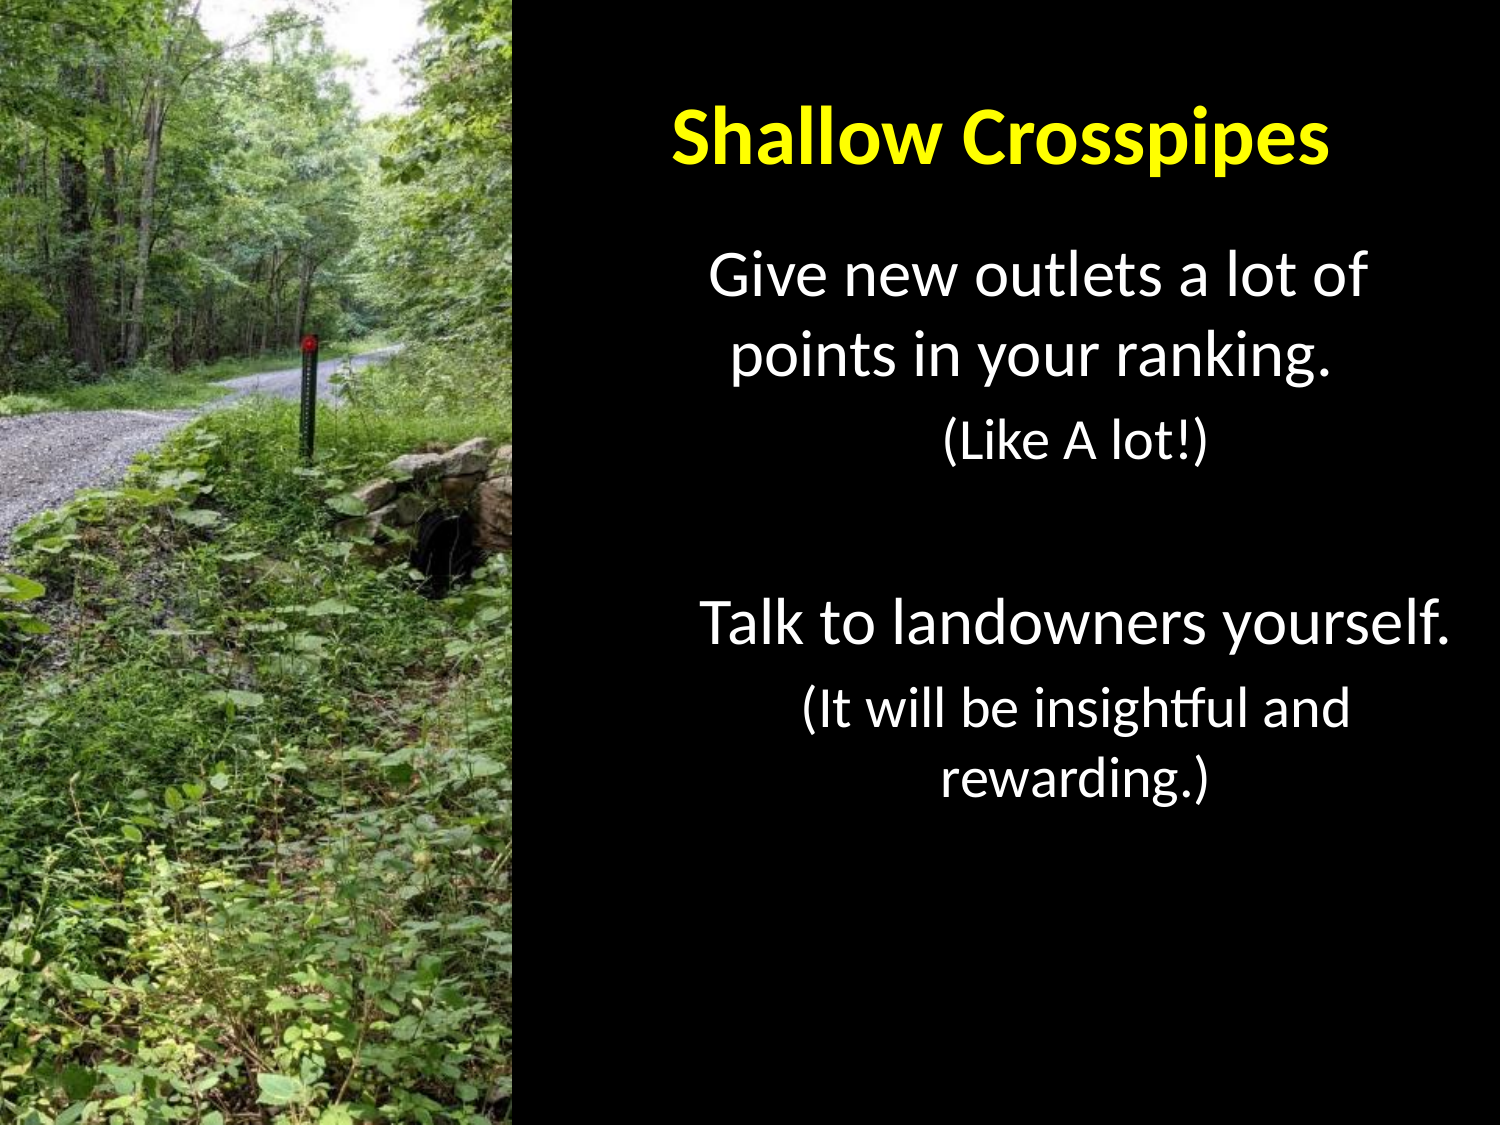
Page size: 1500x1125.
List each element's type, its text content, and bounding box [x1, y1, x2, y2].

list Shallow Crosspipes Give new outlets a lot of points in your ranking. (Like A lot!) Talk to landowners yourself. (It will be insightful and rewarding.) [528, 73, 1474, 1000]
picture [0, 0, 512, 1125]
